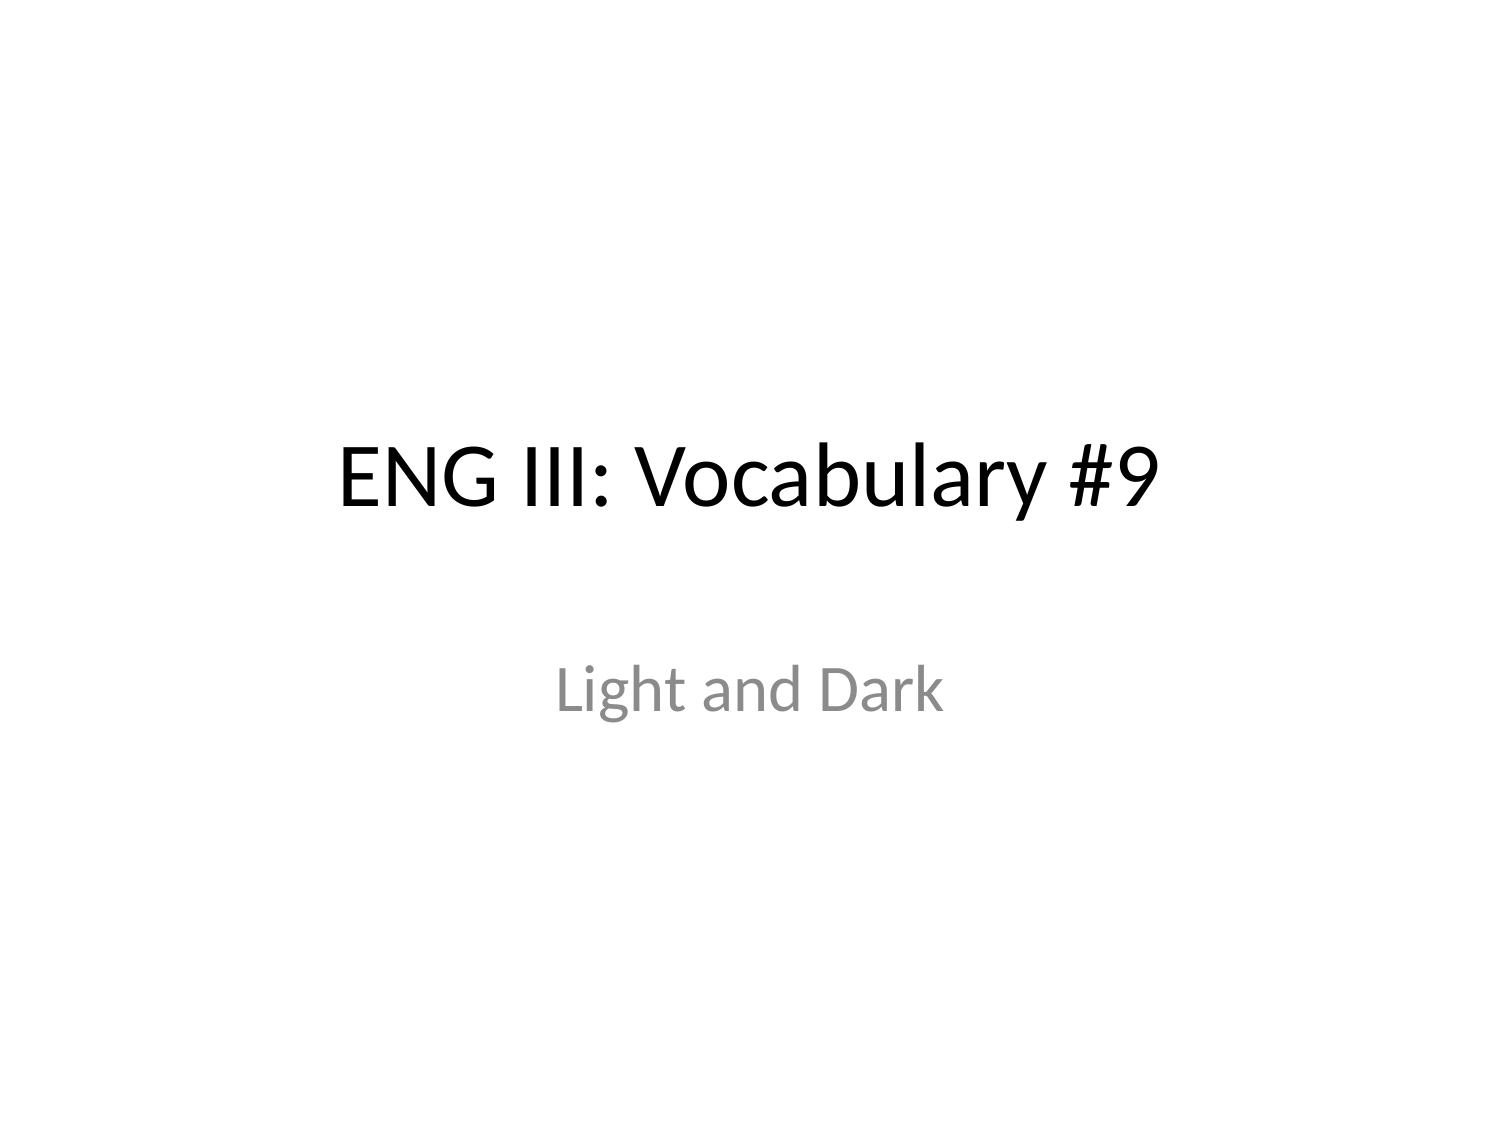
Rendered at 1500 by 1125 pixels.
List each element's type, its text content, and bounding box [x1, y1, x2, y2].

subtitle Light and Dark [225, 637, 1275, 925]
title ENG III: Vocabulary #9 [112, 349, 1388, 591]
